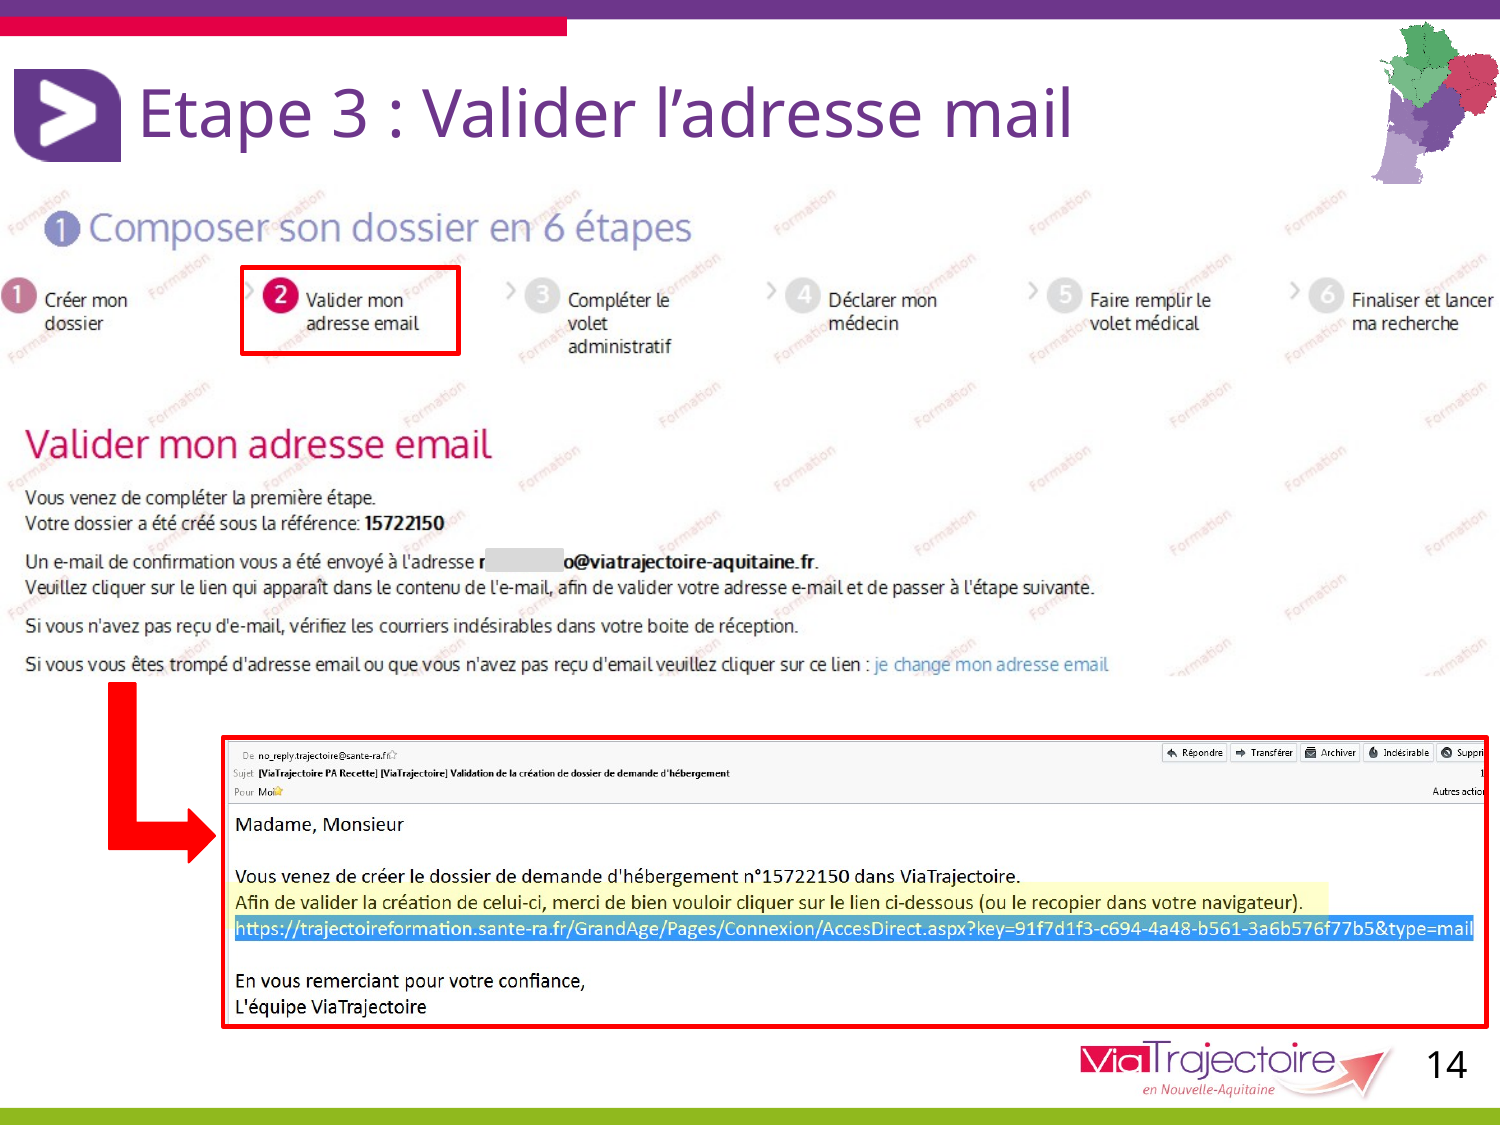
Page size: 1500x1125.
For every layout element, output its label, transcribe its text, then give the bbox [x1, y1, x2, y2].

slide_number 14 [1418, 1048, 1476, 1125]
picture [1080, 1040, 1397, 1103]
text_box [0, 21, 1500, 1030]
picture [14, 69, 122, 163]
